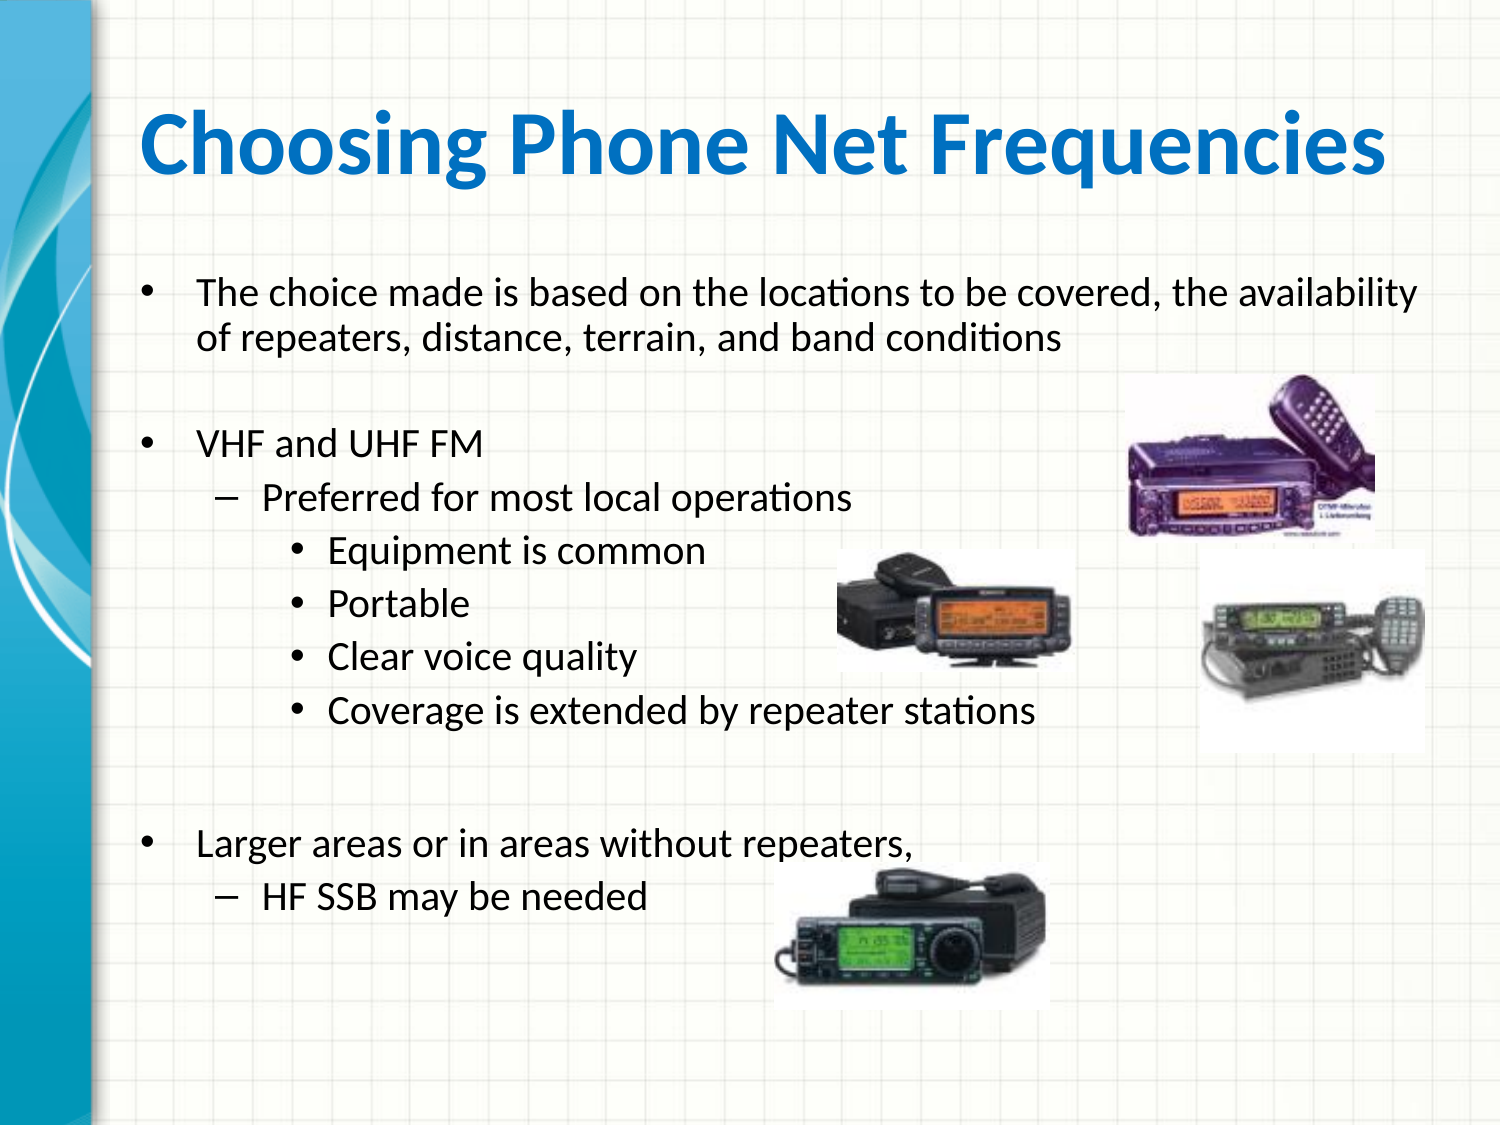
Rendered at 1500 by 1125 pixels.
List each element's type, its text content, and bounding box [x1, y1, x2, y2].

picture [0, 0, 1500, 1125]
list The choice made is based on the locations to be covered, the availability of repeaters, distance, terrain, and band conditions VHF and UHF FM Preferred for most local operations Equipment is common Portable Clear voice quality Coverage is extended by repeater stations Larger areas or in areas without repeaters, HF SSB may be needed [125, 262, 1450, 1005]
title Choosing Phone Net Frequencies [125, 44, 1450, 232]
